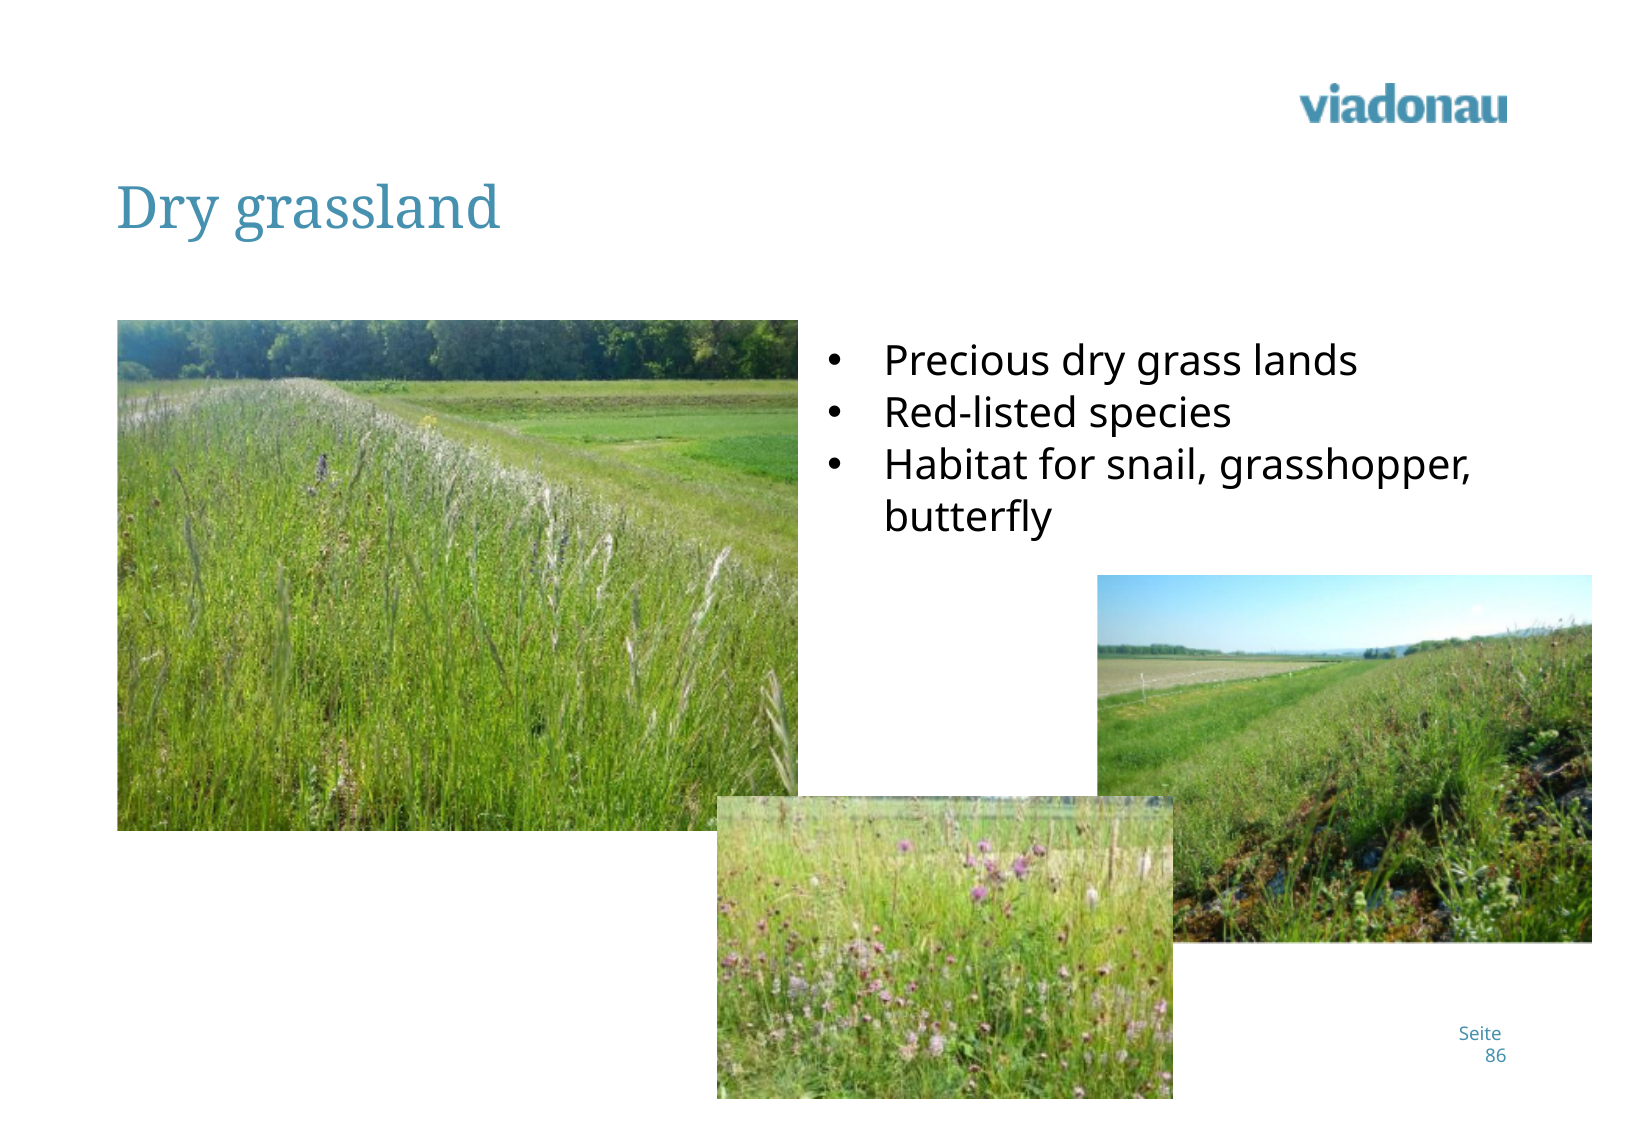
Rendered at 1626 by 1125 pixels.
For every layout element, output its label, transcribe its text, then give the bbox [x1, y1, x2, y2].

picture [115, 320, 1593, 1099]
title Dry grassland [116, 178, 1268, 240]
picture [1299, 83, 1507, 123]
list Precious dry grass lands Red-listed species Habitat for snail, grasshopper, butterfly [827, 331, 1507, 539]
slide_number Seite 86 [1450, 1034, 1507, 1057]
